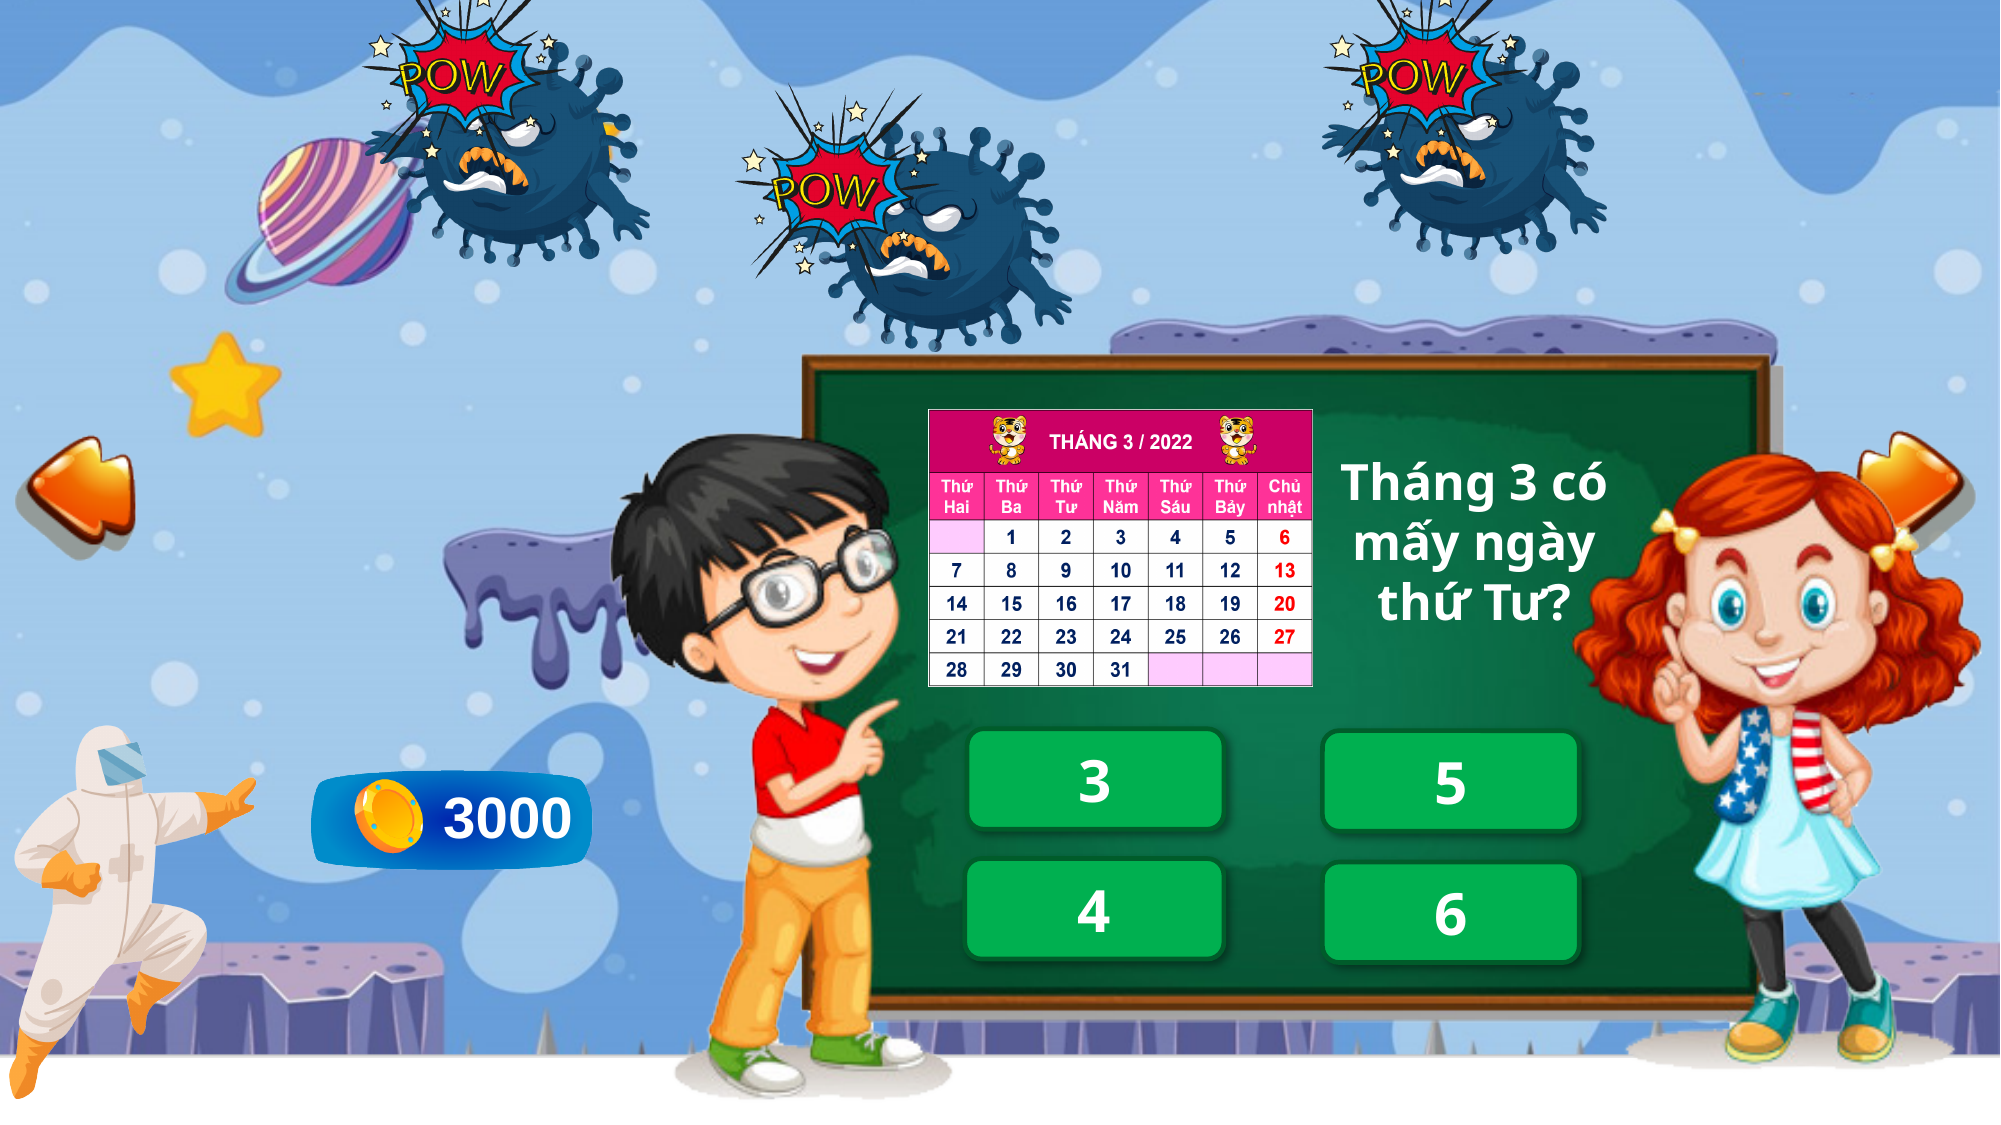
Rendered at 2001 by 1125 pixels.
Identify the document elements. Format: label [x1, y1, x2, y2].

list [227, 754, 593, 900]
picture [0, 0, 2000, 1125]
